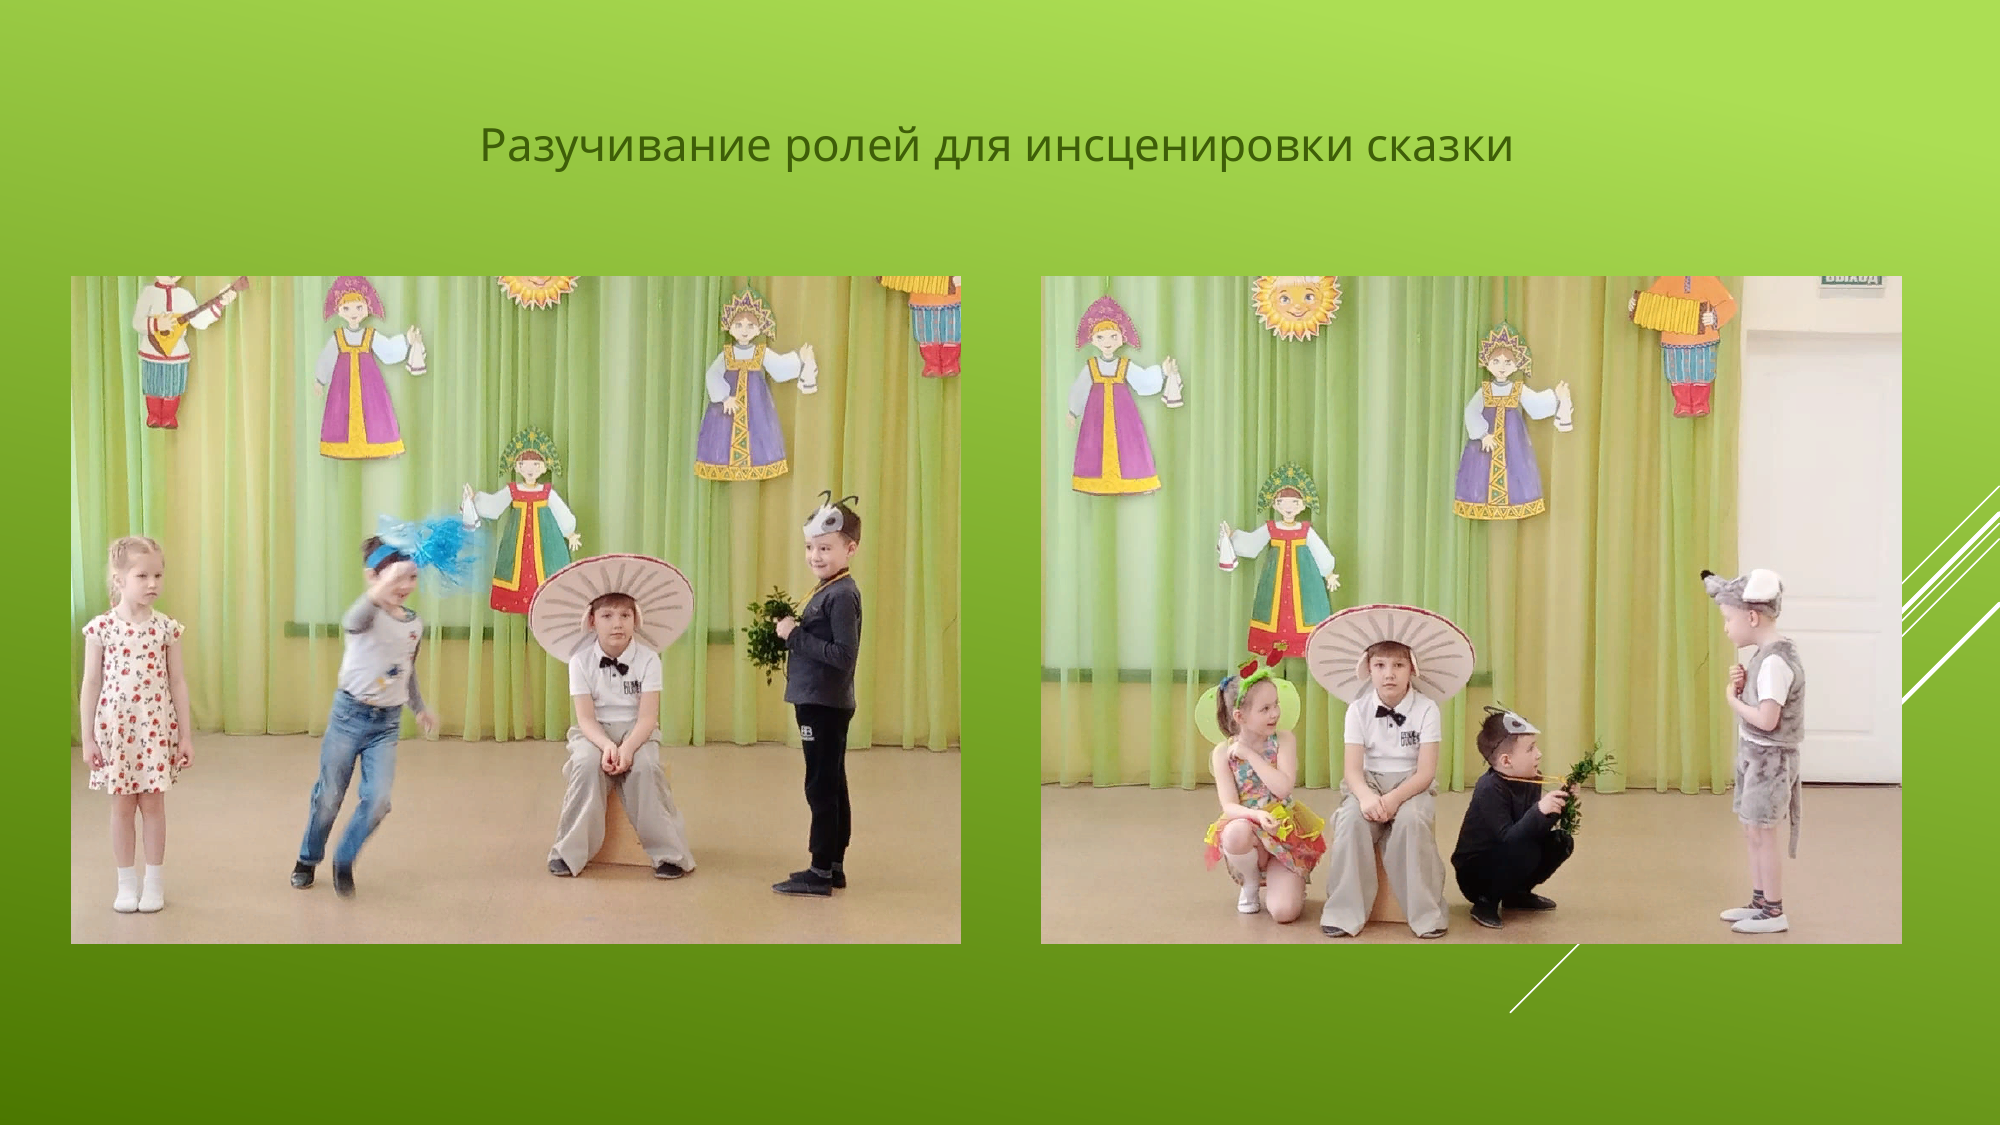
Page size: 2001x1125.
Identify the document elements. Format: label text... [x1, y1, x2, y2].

picture [71, 276, 961, 944]
list Разучивание ролей для инсценировки сказки [71, 74, 1924, 212]
picture [1041, 276, 1902, 944]
